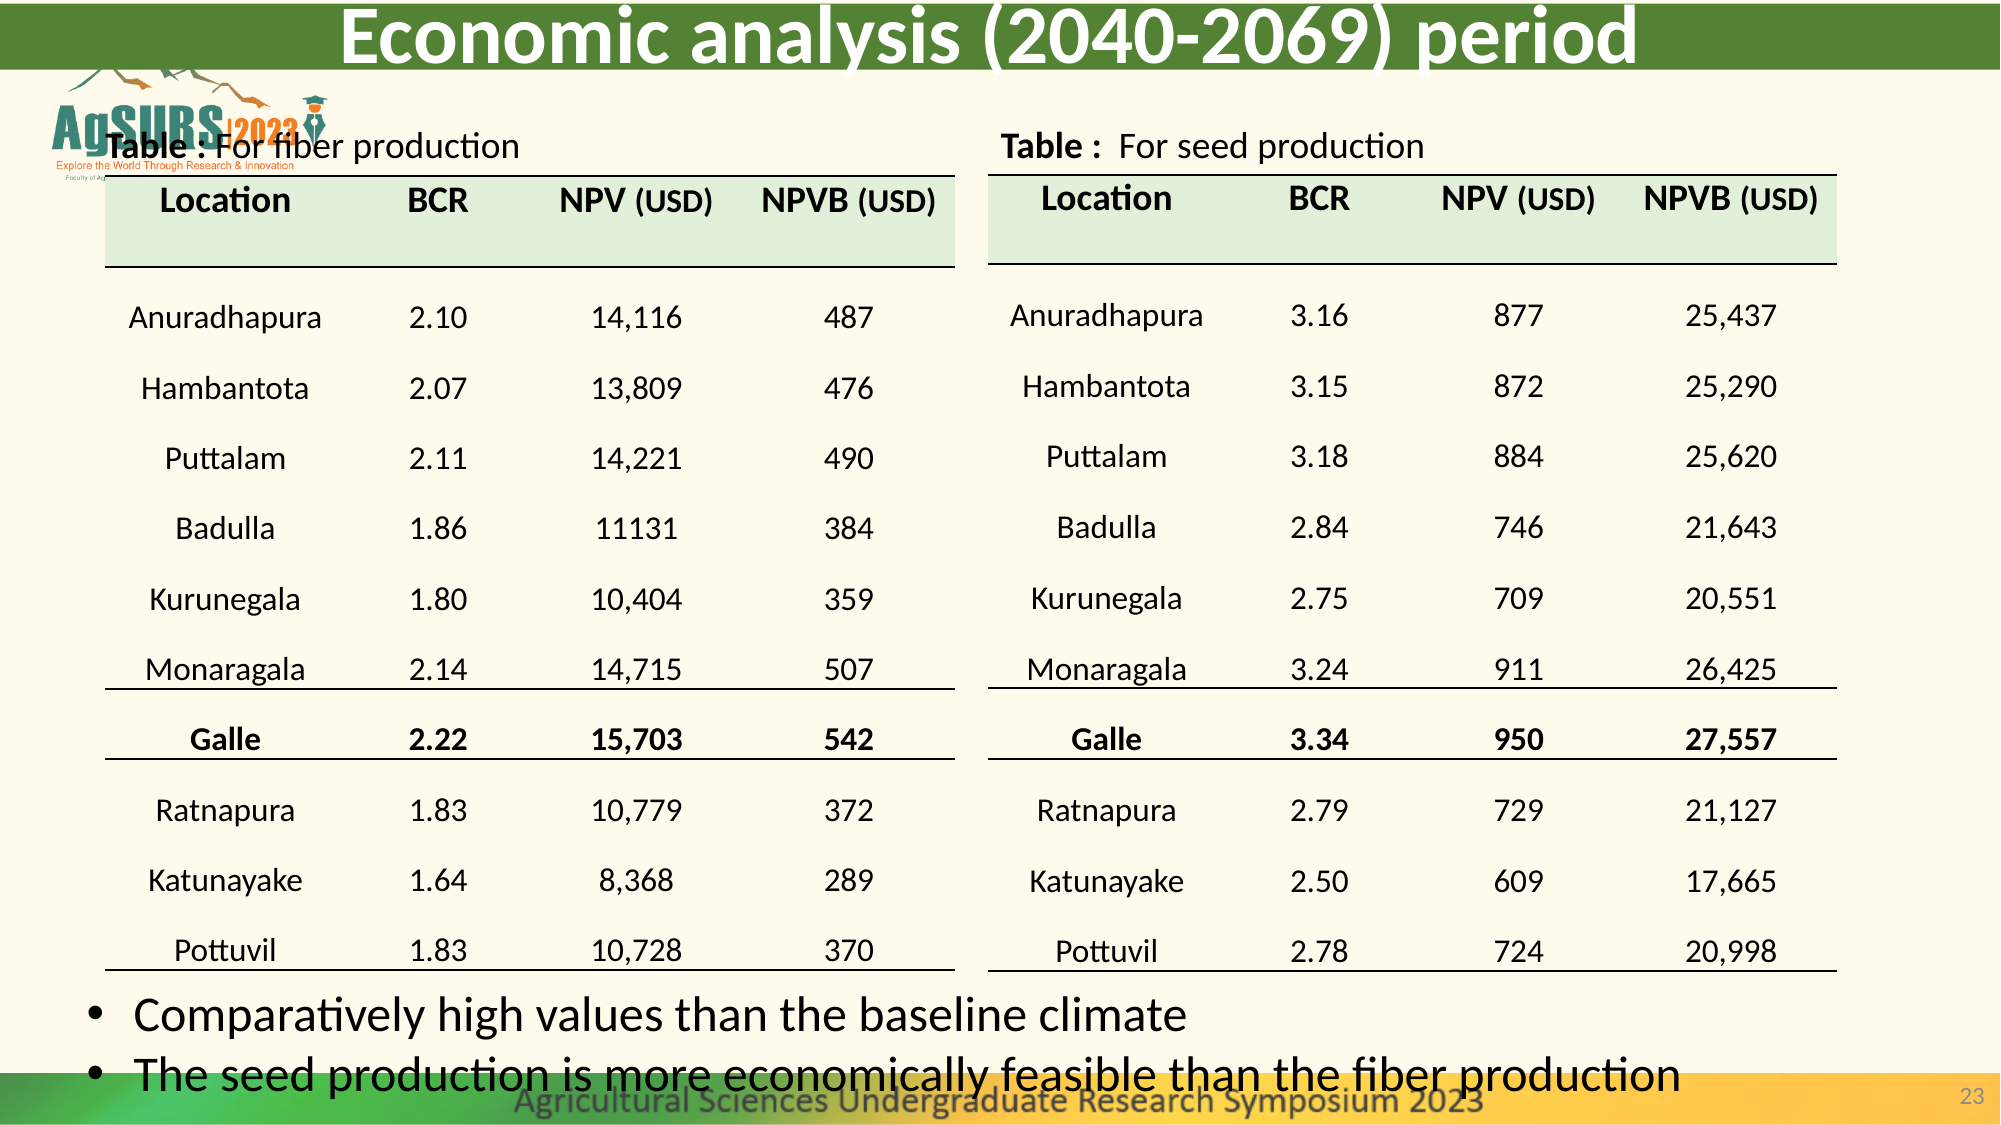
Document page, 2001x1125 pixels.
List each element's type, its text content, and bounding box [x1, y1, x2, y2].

table_cell 2.22 [346, 690, 530, 758]
table_cell 20,551 [1625, 547, 1837, 618]
table_cell 2.79 [1226, 760, 1412, 830]
table_cell 2.07 [346, 337, 530, 407]
table_header BCR [346, 177, 530, 266]
table_cell Puttalam [988, 406, 1226, 476]
table_cell Pottuvil [105, 900, 346, 969]
table_cell 2.50 [1226, 830, 1412, 900]
text_box Table : For fiber production [71, 114, 572, 174]
table_cell 884 [1412, 406, 1625, 476]
table_cell 25,437 [1625, 265, 1837, 335]
table_cell Monaragala [988, 618, 1226, 687]
table_cell 2.11 [346, 407, 530, 478]
slide_number 23 [1550, 1065, 2000, 1125]
text_box Comparatively high values than the baseline climate The seed production is more economically feasible than the fiber production [71, 974, 1814, 1110]
table_cell Kurunegala [105, 548, 346, 618]
table_cell 1.80 [346, 548, 530, 618]
table_cell Pottuvil [988, 900, 1226, 970]
table_cell 709 [1412, 547, 1625, 618]
table_cell 2.10 [346, 268, 530, 337]
table_cell 26,425 [1625, 618, 1837, 687]
table_header NPV (USD) [1412, 176, 1625, 263]
table_cell 372 [743, 760, 955, 829]
table_cell Monaragala [105, 618, 346, 688]
table_cell 21,643 [1625, 476, 1837, 547]
table_header Location [988, 176, 1226, 263]
table_cell 724 [1412, 900, 1625, 970]
table_cell 8,368 [530, 829, 743, 900]
table_cell 25,620 [1625, 406, 1837, 476]
table_cell 384 [743, 478, 955, 548]
table_header NPVB (USD) [1625, 176, 1837, 263]
table_cell Anuradhapura [105, 268, 346, 337]
table_cell 877 [1412, 265, 1625, 335]
table_cell Puttalam [105, 407, 346, 478]
table_cell Hambantota [105, 337, 346, 407]
table_cell Katunayake [988, 830, 1226, 900]
table_cell 10,728 [530, 900, 743, 969]
table_cell 542 [743, 690, 955, 758]
table_cell 14,116 [530, 268, 743, 337]
table_cell Galle [988, 689, 1226, 758]
table_cell 13,809 [530, 337, 743, 407]
table_cell 1.64 [346, 829, 530, 900]
table_cell 3.34 [1226, 689, 1412, 758]
table_cell 950 [1412, 689, 1625, 758]
table_cell 507 [743, 618, 955, 688]
table_cell 27,557 [1625, 689, 1837, 758]
table_cell 10,404 [530, 548, 743, 618]
table_cell Badulla [988, 476, 1226, 547]
table_cell 370 [743, 900, 955, 969]
table_cell Anuradhapura [988, 265, 1226, 335]
table_header BCR [1226, 176, 1412, 263]
table_cell Ratnapura [105, 760, 346, 829]
table_cell 20,998 [1625, 900, 1837, 970]
table_cell 3.15 [1226, 335, 1412, 406]
table_cell 729 [1412, 760, 1625, 830]
table_cell 3.16 [1226, 265, 1412, 335]
table_cell 746 [1412, 476, 1625, 547]
picture [0, 70, 2000, 1125]
table_cell 359 [743, 548, 955, 618]
table_cell 490 [743, 407, 955, 478]
table_cell 2.14 [346, 618, 530, 688]
table_cell 11131 [530, 478, 743, 548]
table_cell Badulla [105, 478, 346, 548]
table_cell 17,665 [1625, 830, 1837, 900]
table_cell 1.83 [346, 760, 530, 829]
text_box Table : For seed production [859, 114, 1567, 174]
table_header Location [105, 177, 346, 266]
table_cell 1.86 [346, 478, 530, 548]
table_cell 14,715 [530, 618, 743, 688]
table_cell 289 [743, 829, 955, 900]
table_cell Kurunegala [988, 547, 1226, 618]
table_cell Hambantota [988, 335, 1226, 406]
table_cell 15,703 [530, 690, 743, 758]
table_cell Ratnapura [988, 760, 1226, 830]
table_cell Katunayake [105, 829, 346, 900]
table_cell Galle [105, 690, 346, 758]
table_cell 872 [1412, 335, 1625, 406]
table_cell 21,127 [1625, 760, 1837, 830]
table_cell 10,779 [530, 760, 743, 829]
table_cell 1.83 [346, 900, 530, 969]
table_header NPVB (USD) [743, 177, 955, 266]
table_cell 2.78 [1226, 900, 1412, 970]
text_box Economic analysis (2040-2069) period [0, 3, 2000, 70]
table_cell 2.75 [1226, 547, 1412, 618]
table_cell 911 [1412, 618, 1625, 687]
table_header NPV (USD) [530, 177, 743, 266]
table_cell 487 [743, 268, 955, 337]
table_cell 2.84 [1226, 476, 1412, 547]
table_cell 3.18 [1226, 406, 1412, 476]
table_cell 14,221 [530, 407, 743, 478]
table_cell 25,290 [1625, 335, 1837, 406]
table_cell 3.24 [1226, 618, 1412, 687]
table_cell 476 [743, 337, 955, 407]
table_cell 609 [1412, 830, 1625, 900]
